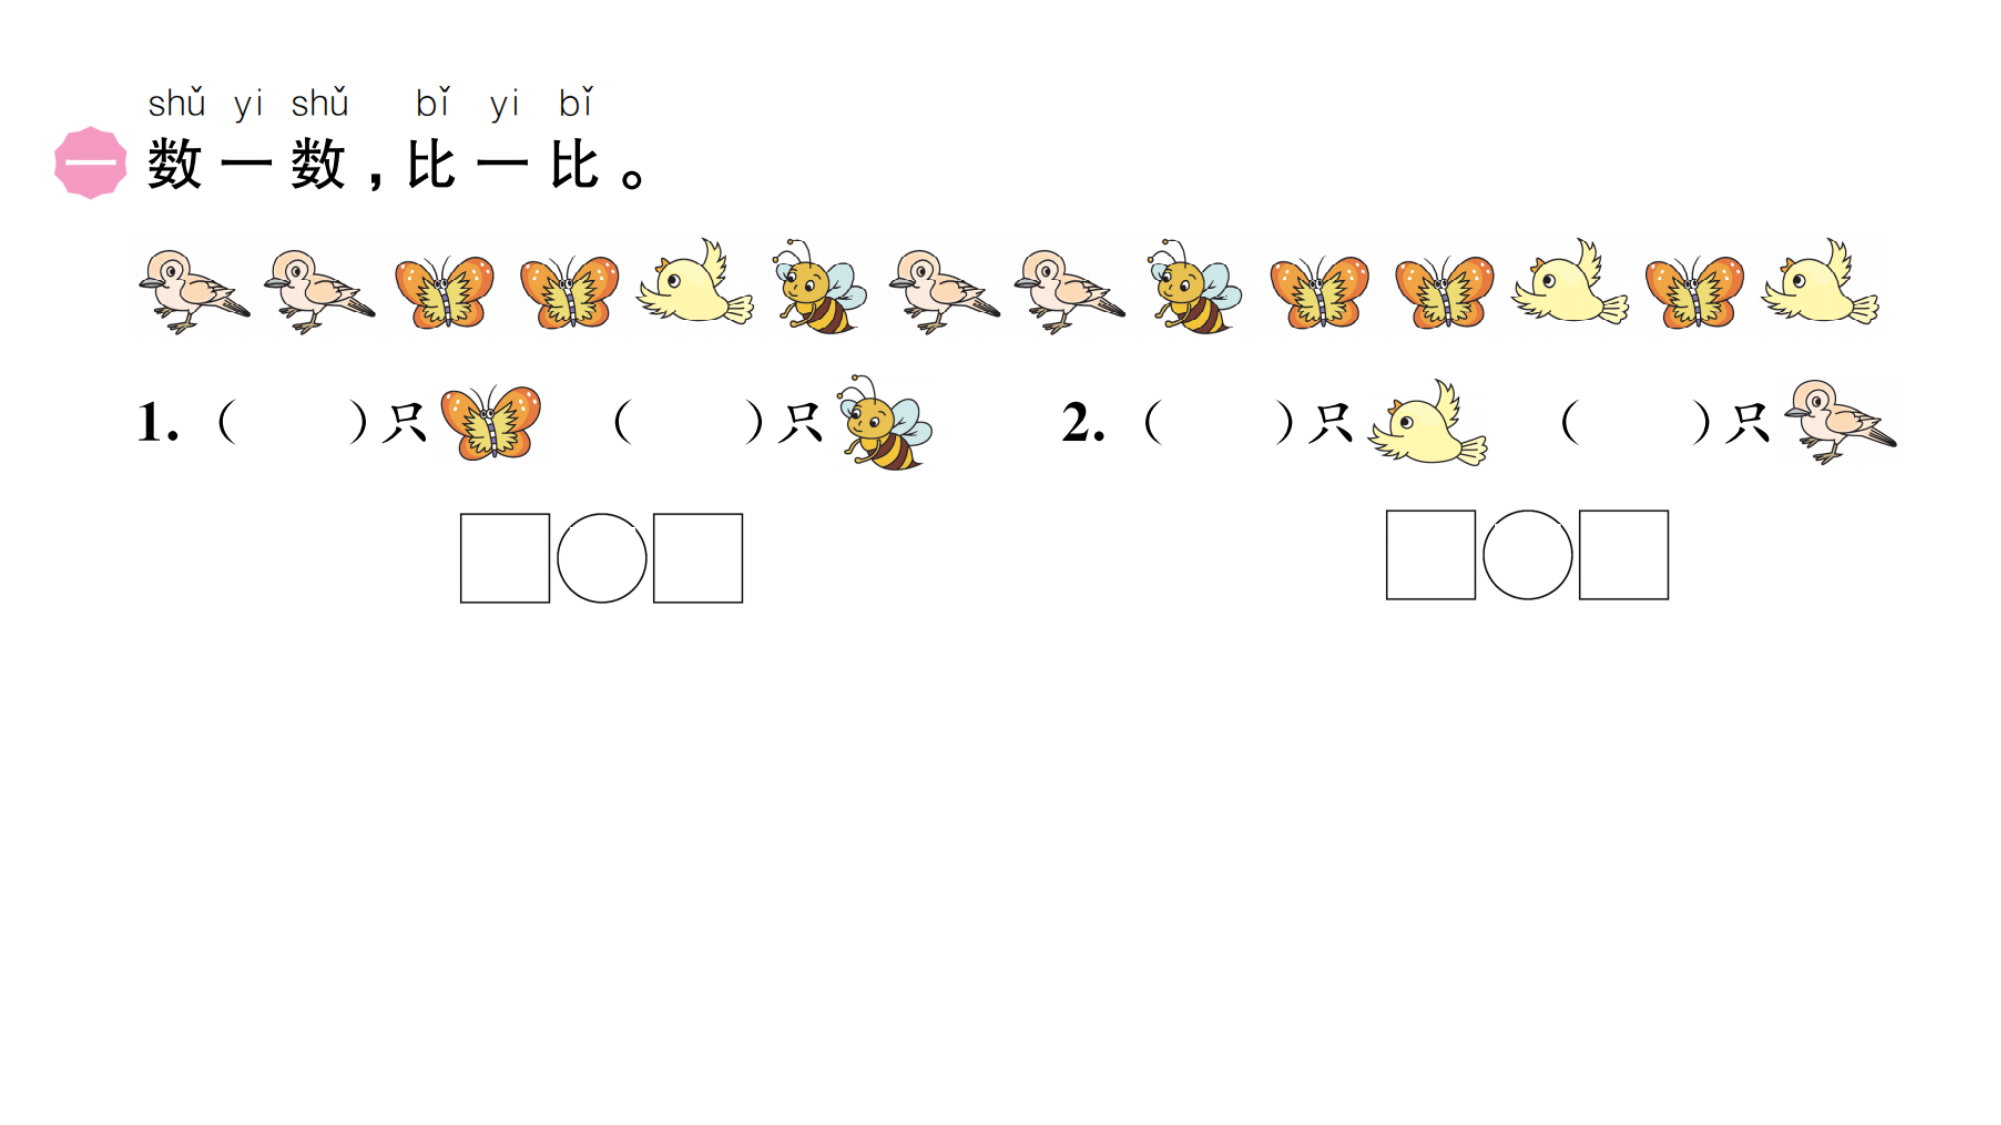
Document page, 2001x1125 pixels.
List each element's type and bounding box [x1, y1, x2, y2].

picture [40, 66, 1915, 616]
